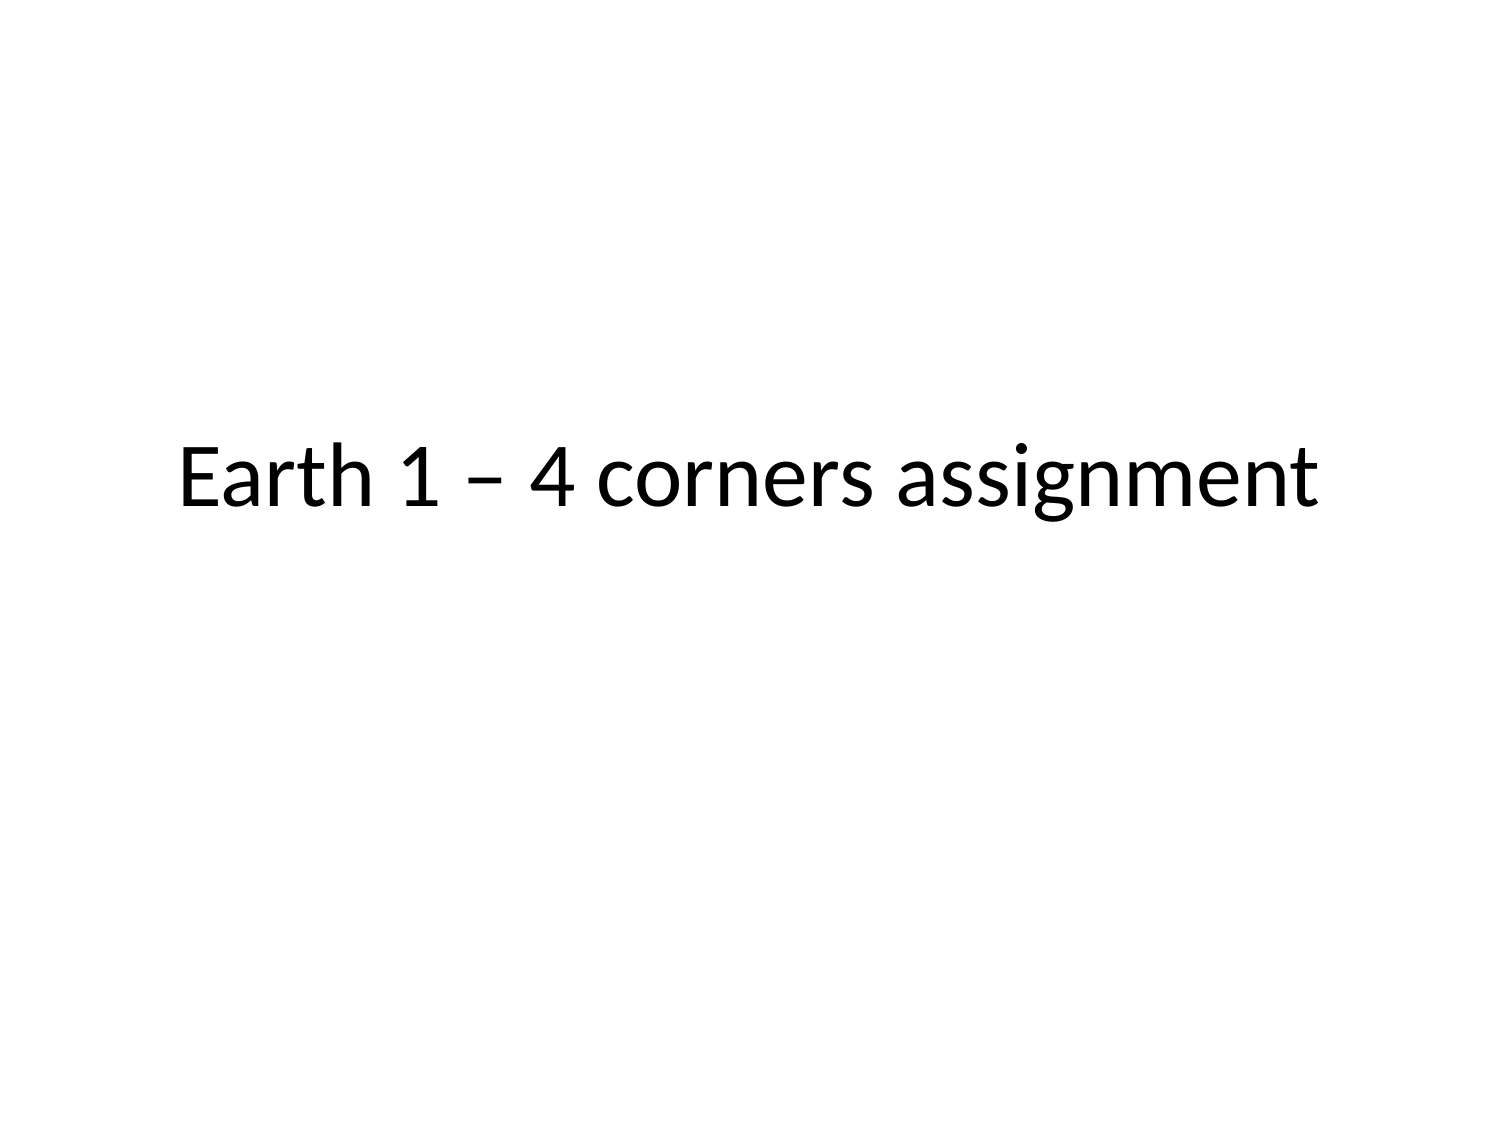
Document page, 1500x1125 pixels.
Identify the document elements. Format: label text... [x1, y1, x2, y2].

title Earth 1 – 4 corners assignment [112, 349, 1388, 591]
